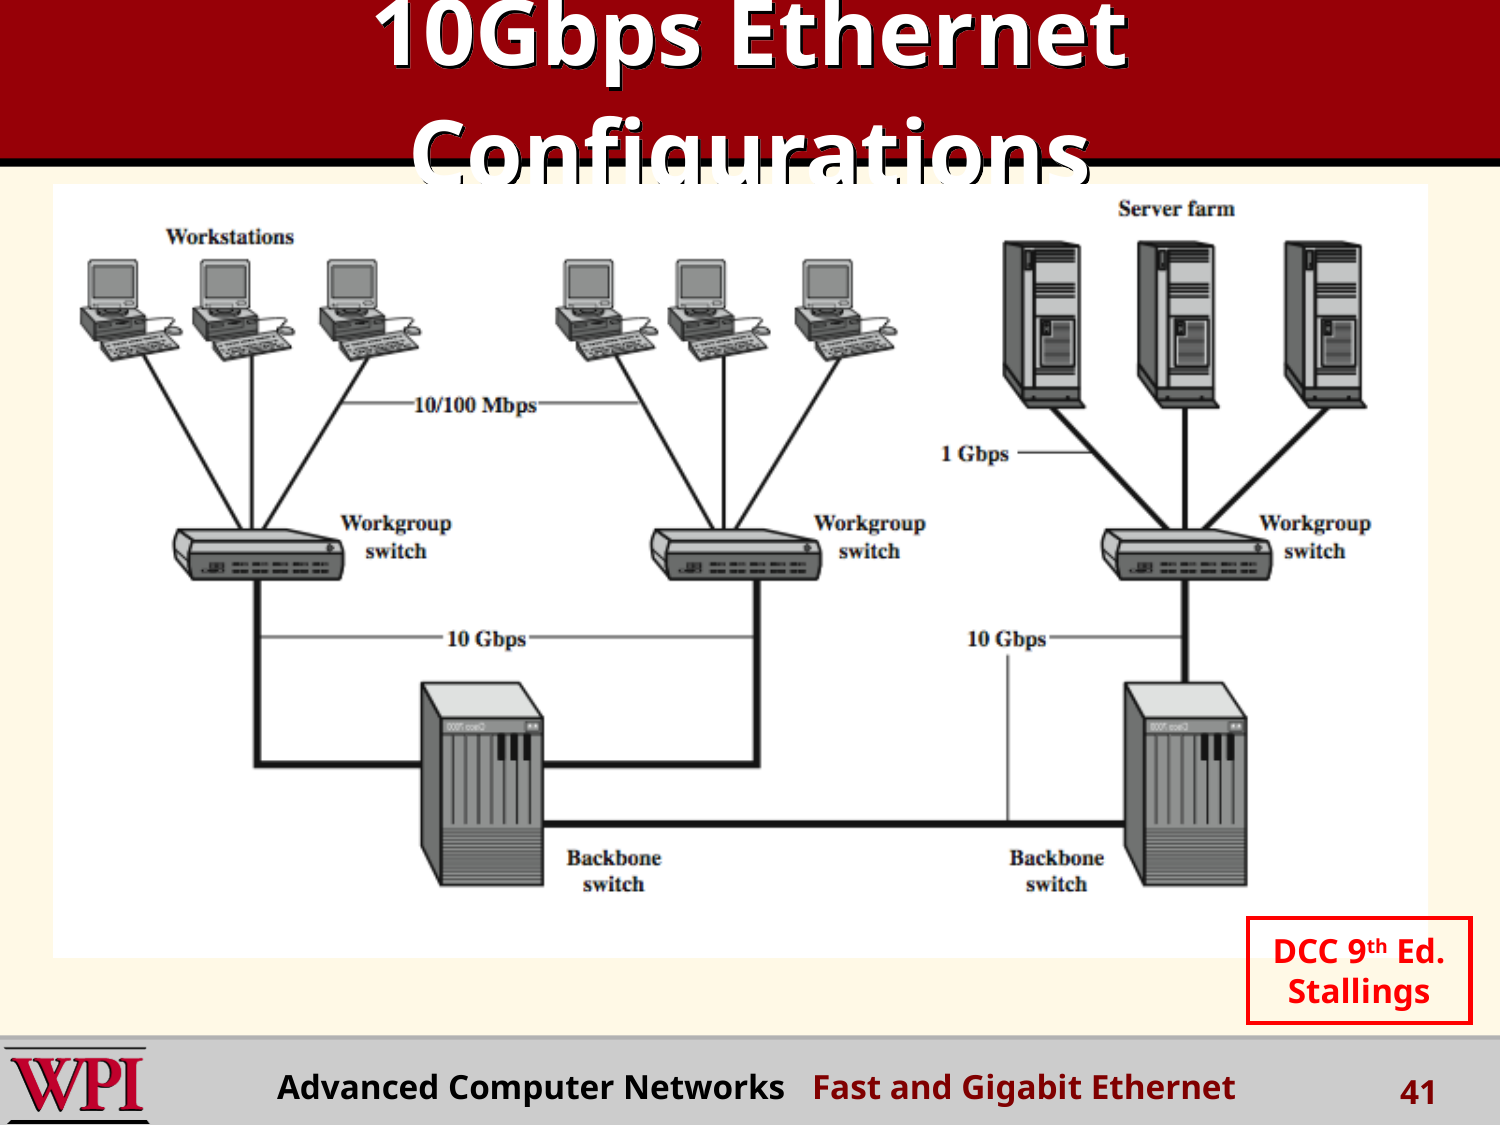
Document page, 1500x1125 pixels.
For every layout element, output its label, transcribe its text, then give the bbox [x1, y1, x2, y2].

footer Advanced Computer Networks Fast and Gigabit Ethernet [210, 1058, 1304, 1107]
text_box DCC 9th Ed. Stallings [1247, 917, 1471, 1024]
picture [0, 1040, 1500, 1125]
picture [0, 0, 1500, 158]
title 10Gbps Ethernet Configurations [5, 18, 1495, 150]
slide_number 41 [1344, 1063, 1495, 1102]
picture [0, 167, 1500, 1035]
